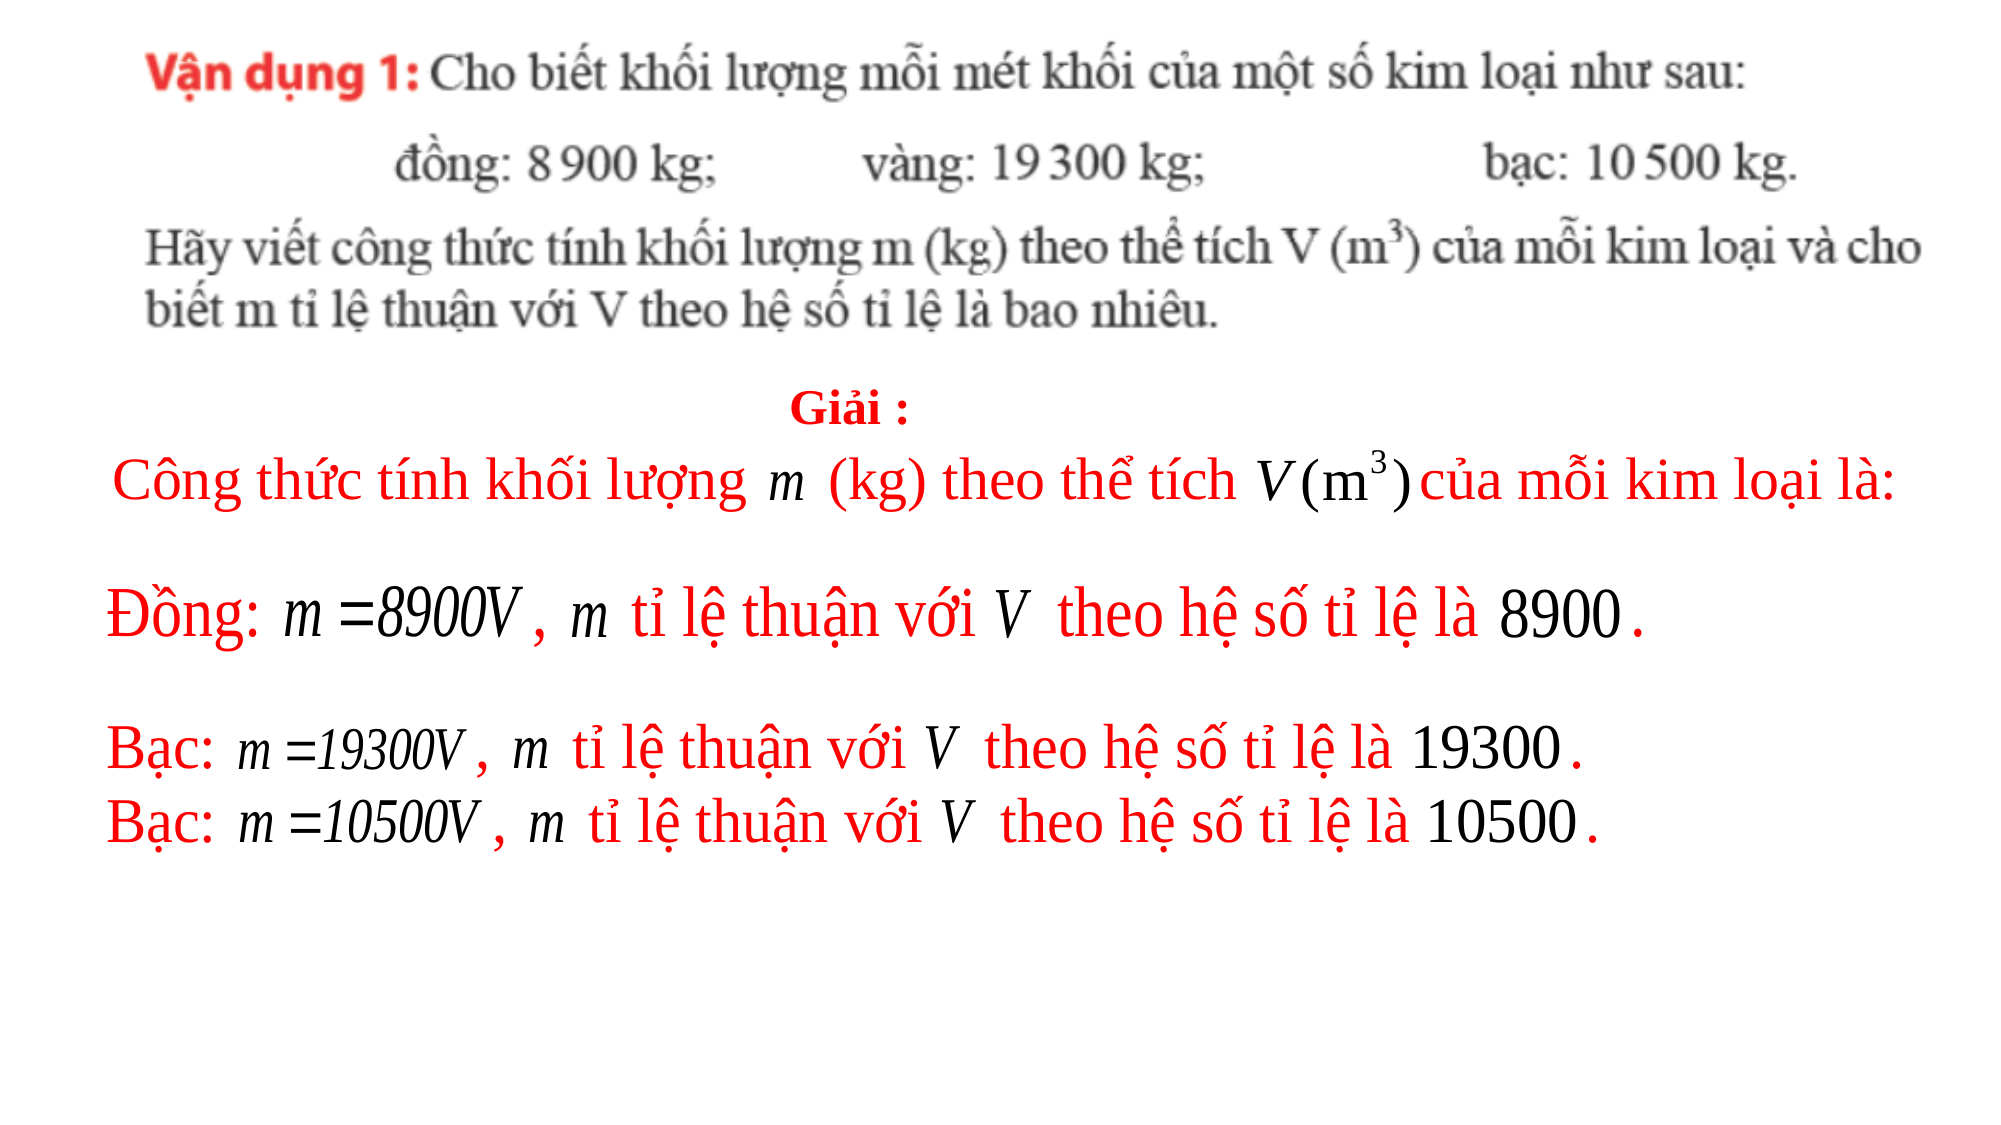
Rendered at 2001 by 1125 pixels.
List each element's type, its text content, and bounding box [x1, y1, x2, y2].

picture [106, 712, 1794, 856]
picture [106, 567, 1769, 657]
picture [112, 435, 1925, 526]
text_box Giải : [774, 375, 950, 435]
picture [37, 24, 1975, 375]
